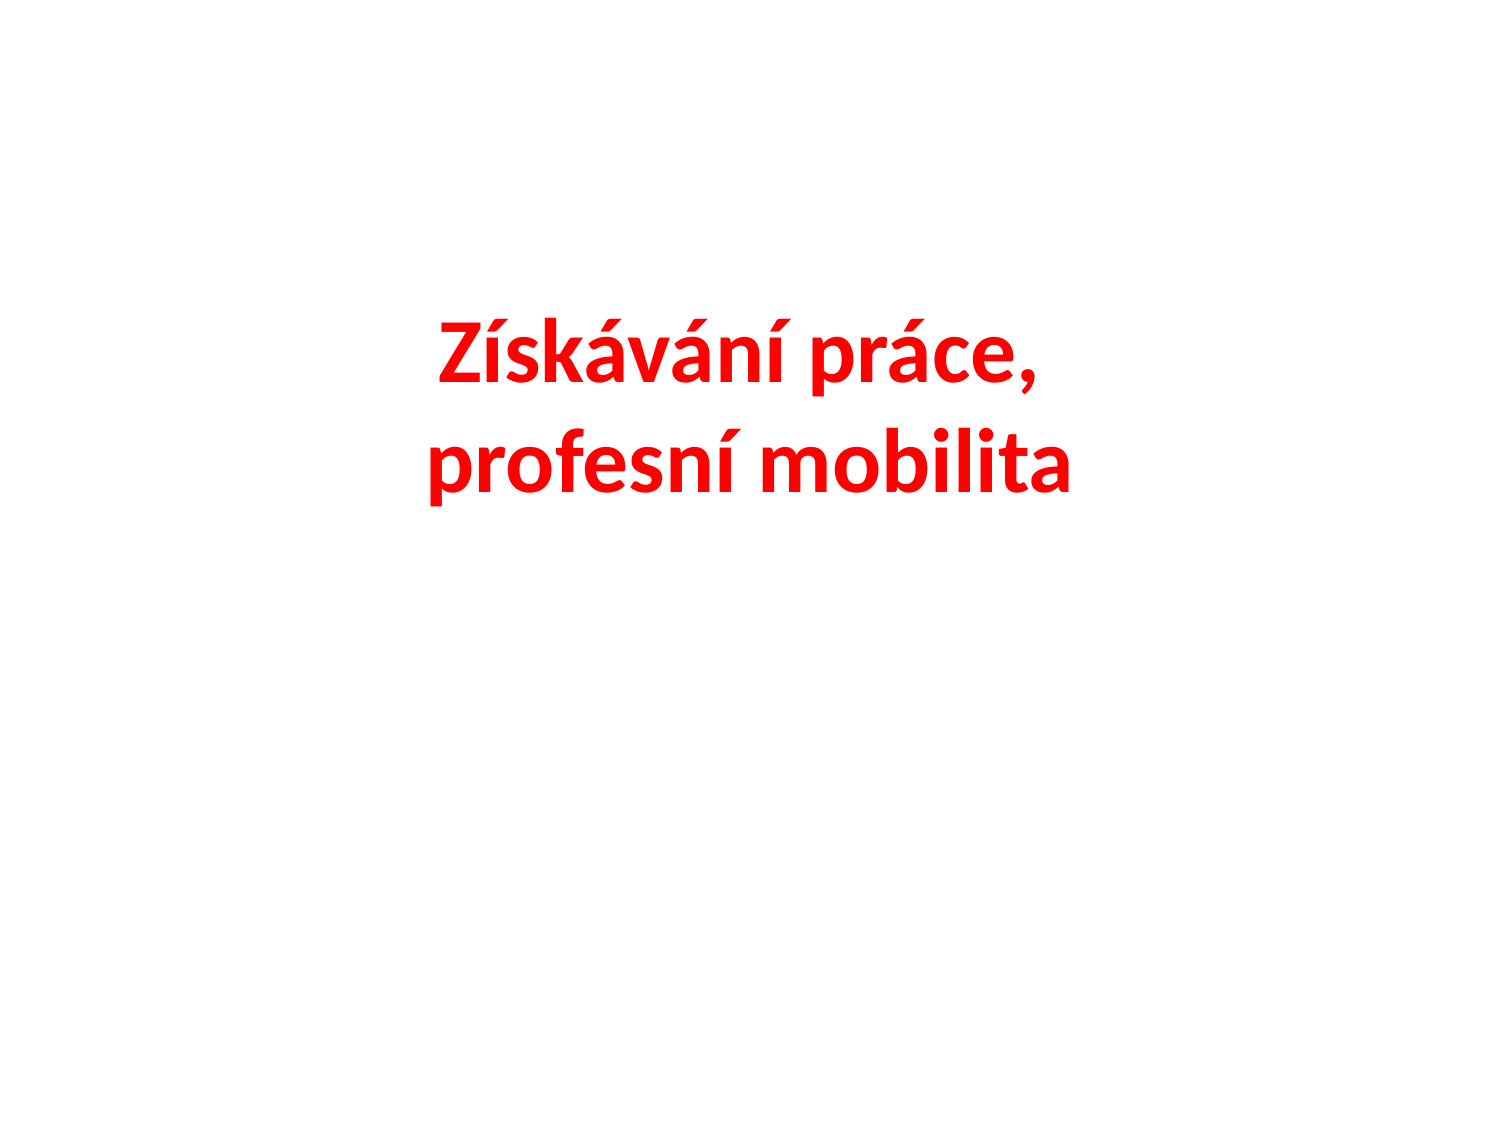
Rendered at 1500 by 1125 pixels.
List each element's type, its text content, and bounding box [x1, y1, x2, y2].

title Získávání práce, profesní mobilita [112, 210, 1388, 591]
